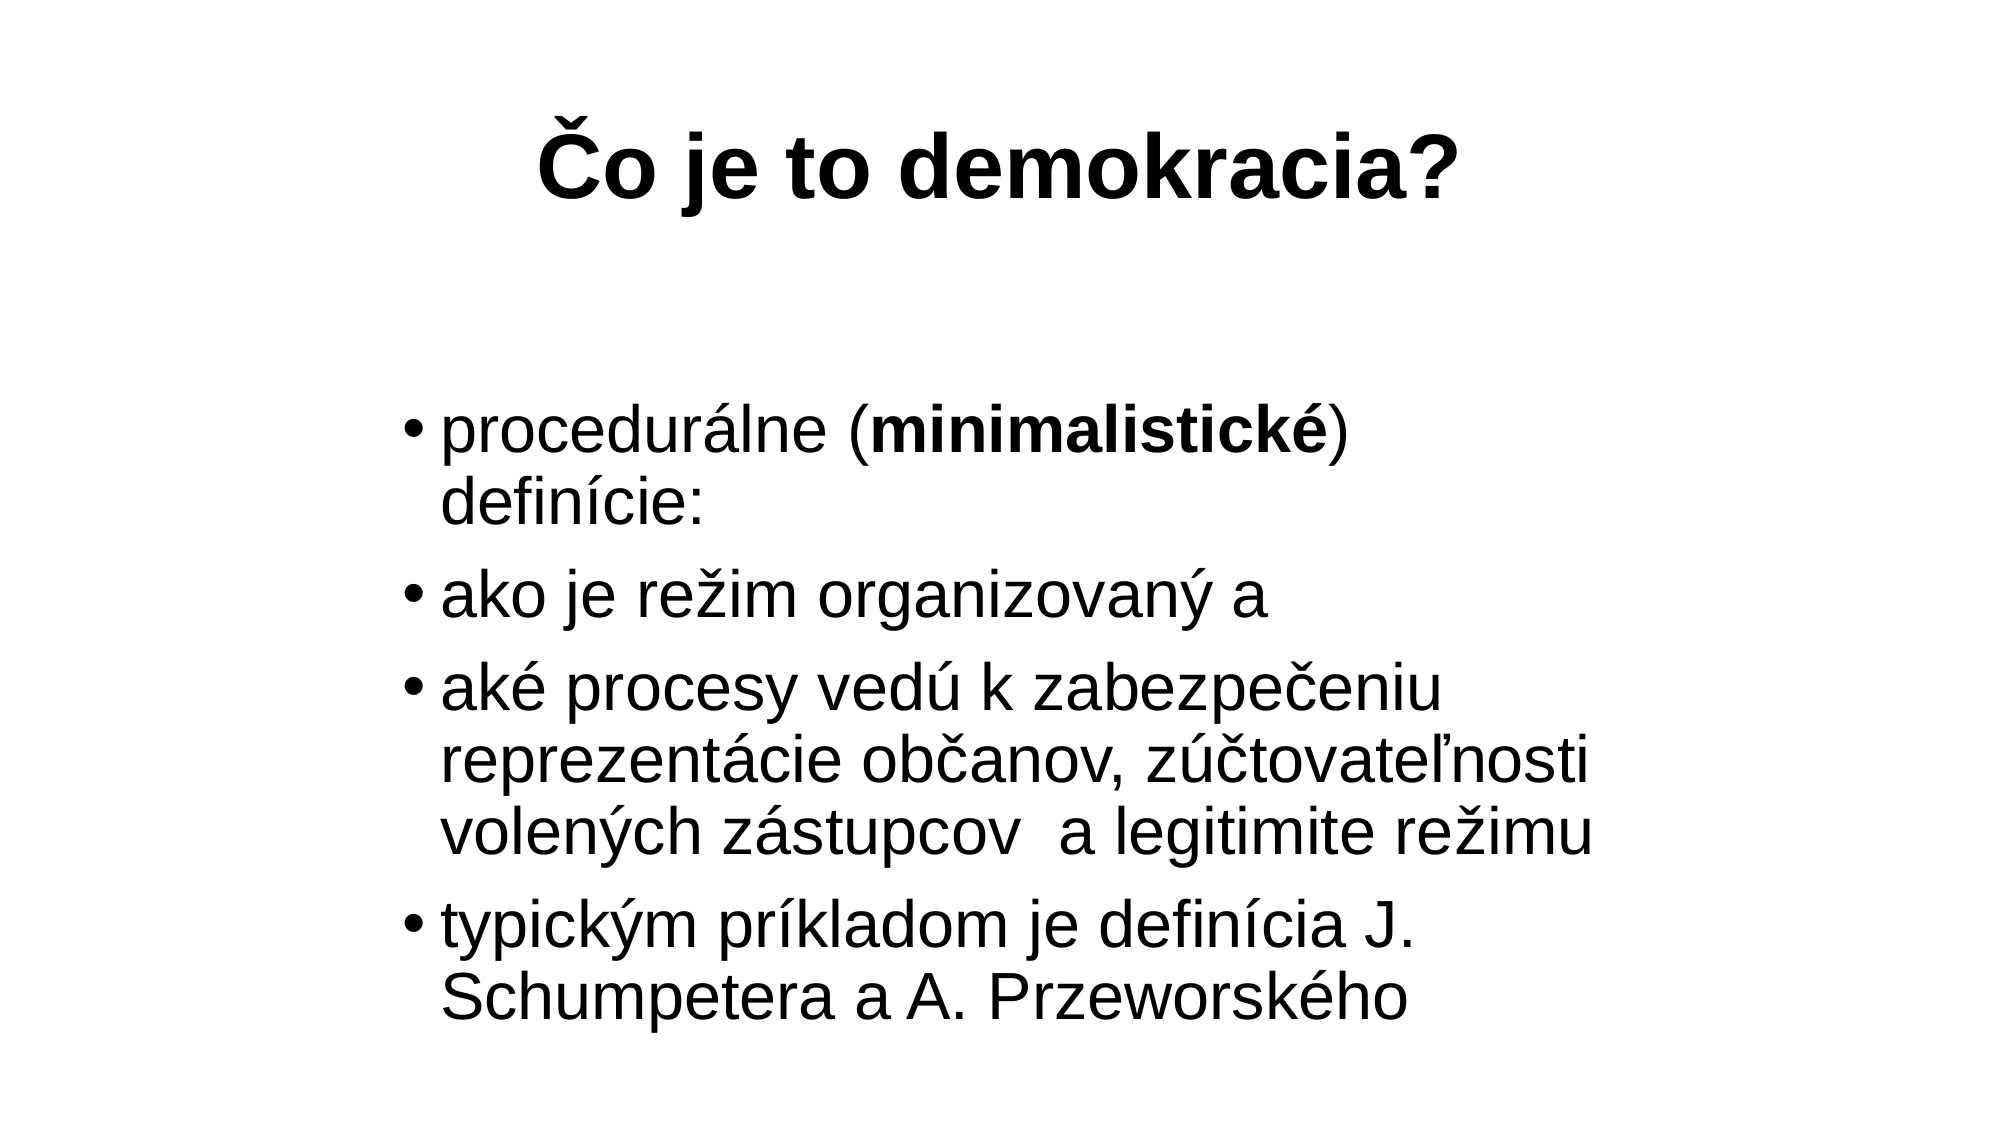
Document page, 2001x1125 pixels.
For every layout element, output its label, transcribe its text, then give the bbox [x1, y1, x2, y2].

title Čo je to demokracia? [137, 59, 1863, 278]
list procedurálne (minimalistické) definície: ako je režim organizovaný a aké procesy vedú k zabezpečeniu reprezentácie občanov, zúčtovateľnosti volených zástupcov a legitimite režimu typickým príkladom je definícia J. Schumpetera a A. Przeworského [387, 387, 1650, 1094]
